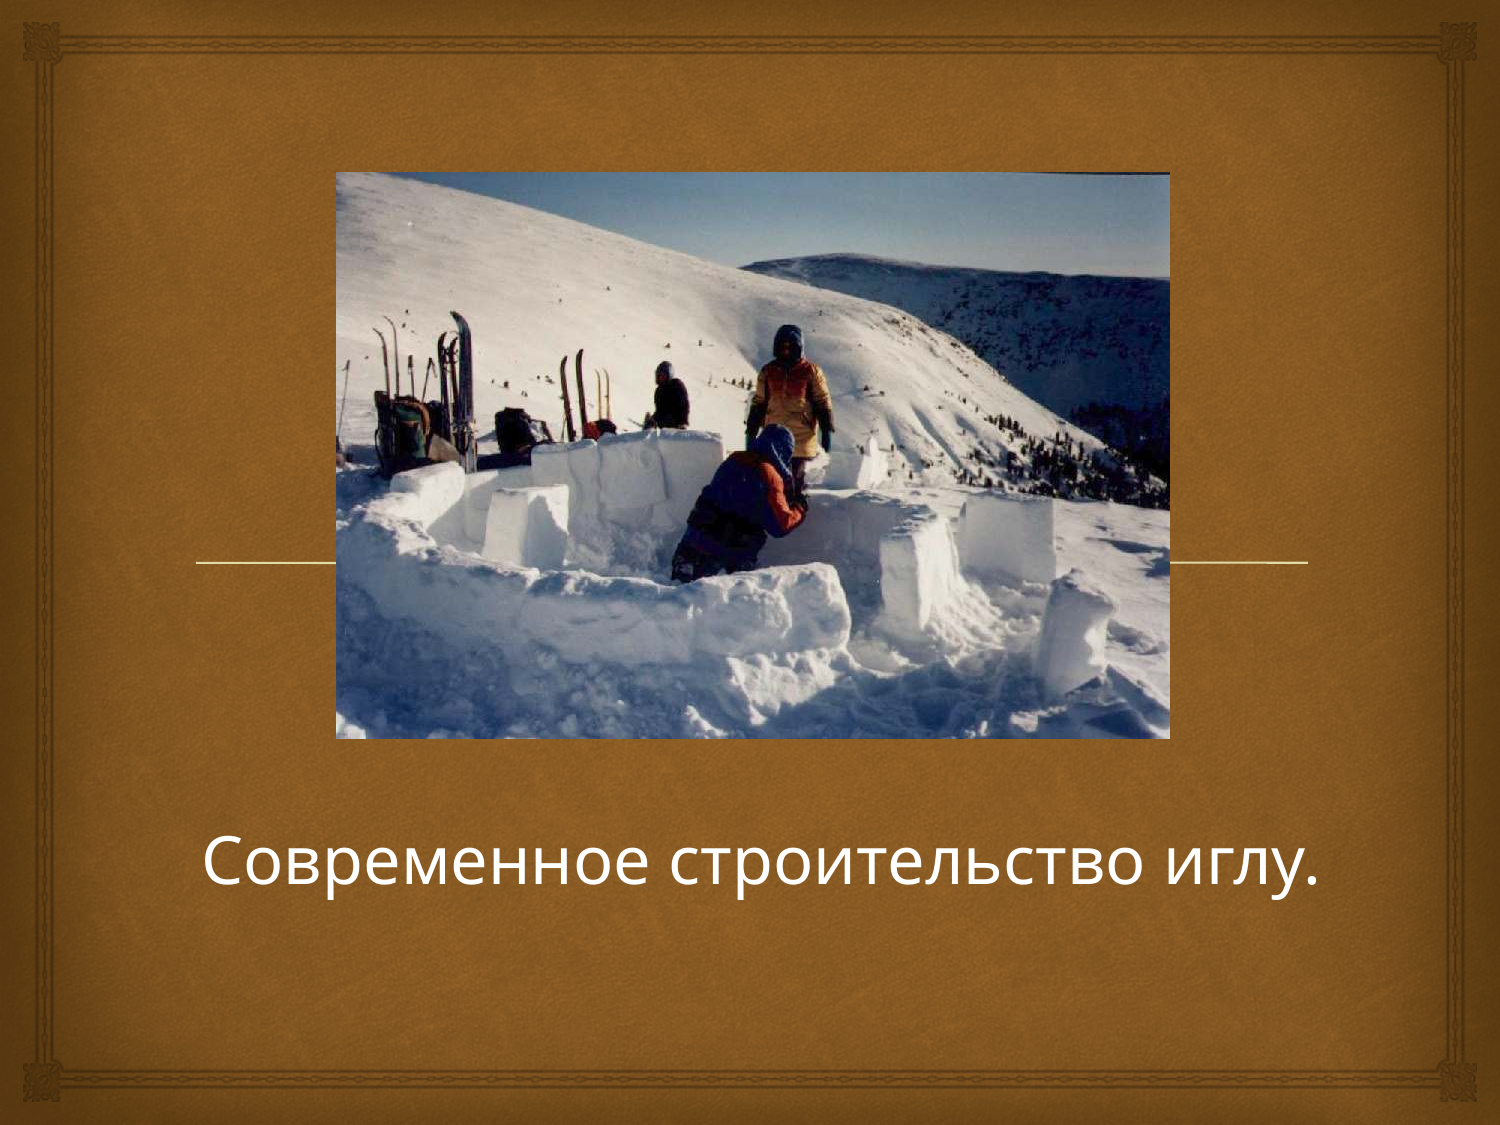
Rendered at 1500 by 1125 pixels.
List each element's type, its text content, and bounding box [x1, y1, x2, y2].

subtitle Современное строительство иглу. [123, 810, 1400, 1071]
picture [0, 0, 1500, 1125]
